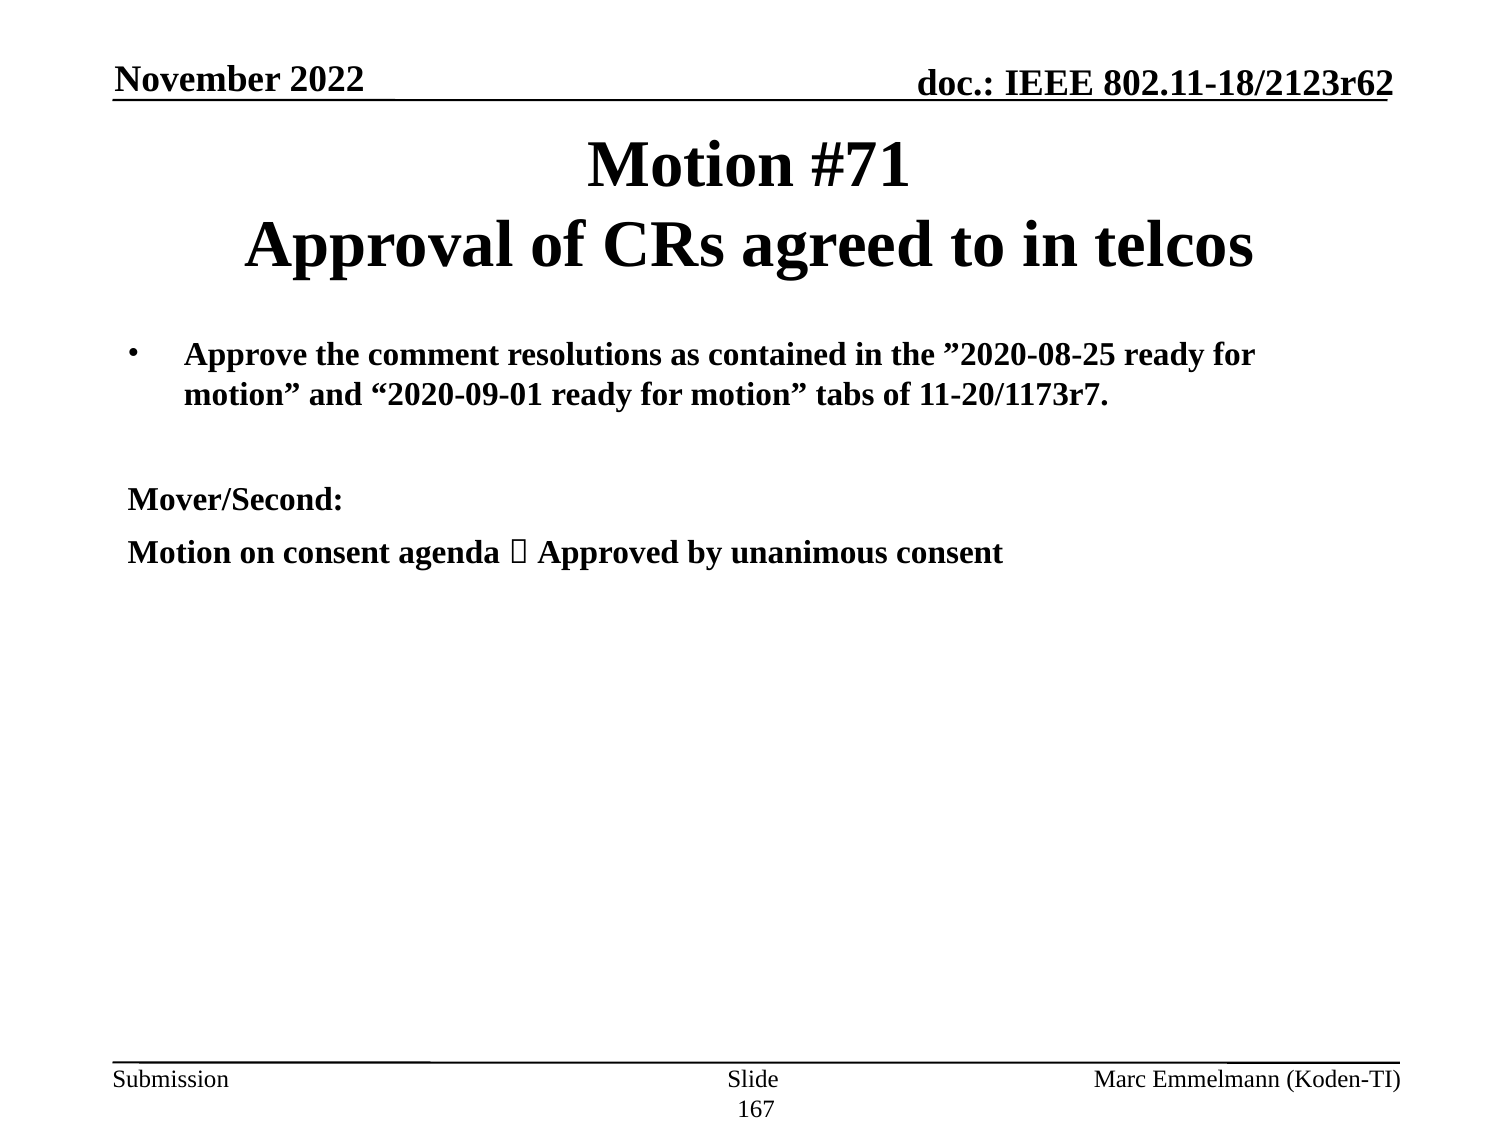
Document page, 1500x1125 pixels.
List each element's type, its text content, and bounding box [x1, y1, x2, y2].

list Approve the comment resolutions as contained in the ”2020-08-25 ready for motion” and “2020-09-01 ready for motion” tabs of 11-20/1173r7. Mover/Second: Motion on consent agenda  Approved by unanimous consent [112, 324, 1388, 1000]
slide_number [114, 54, 423, 100]
slide_number Slide 167 [712, 1061, 800, 1123]
footer Marc Emmelmann (Koden-TI) [878, 1061, 1402, 1093]
title Motion #71 Approval of CRs agreed to in telcos [112, 112, 1388, 288]
